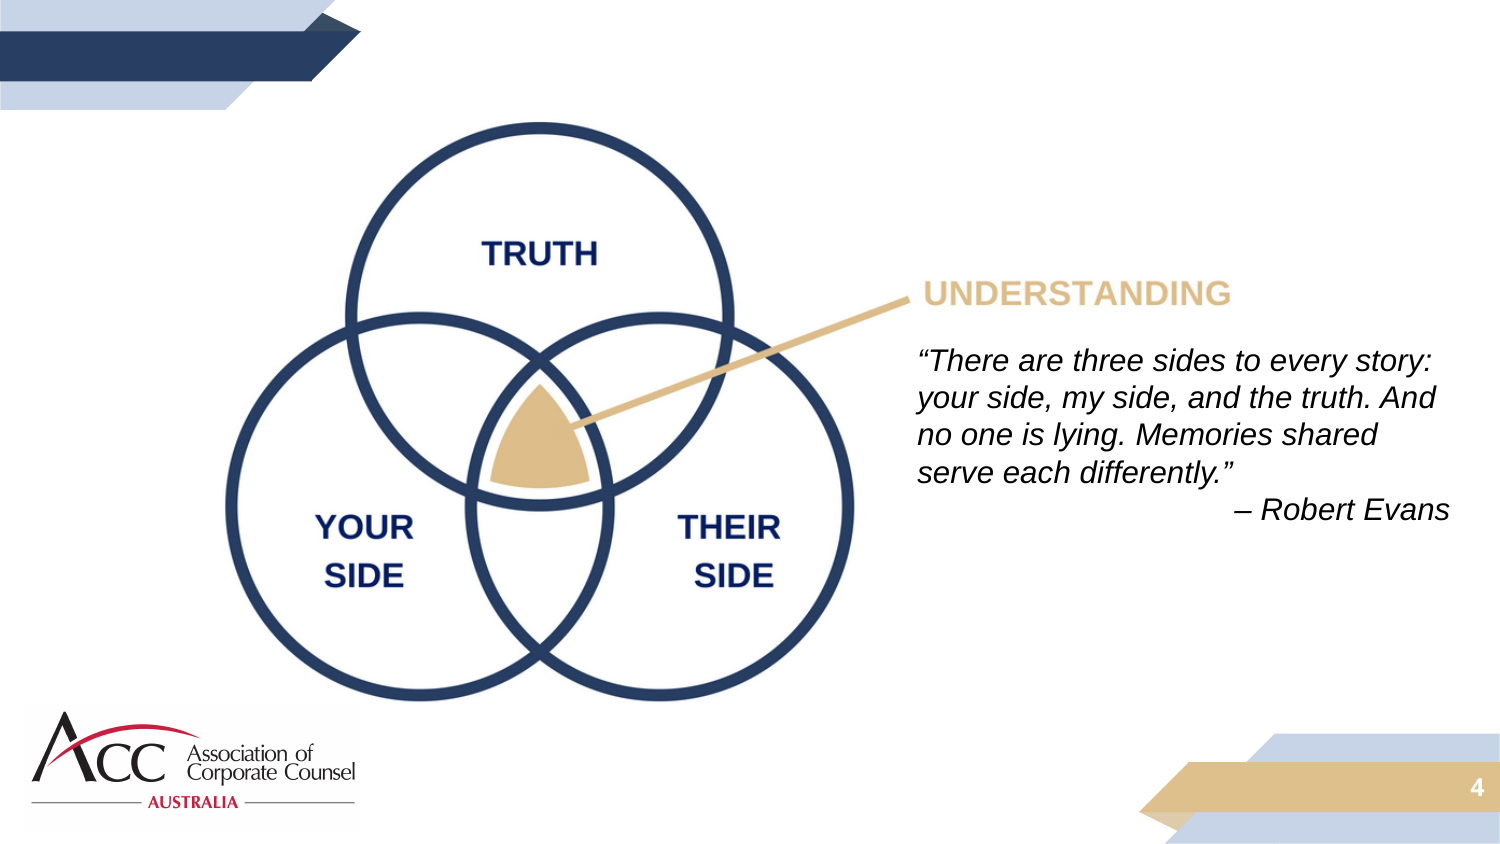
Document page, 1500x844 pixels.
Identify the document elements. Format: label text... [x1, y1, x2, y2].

slide_number 4 [1255, 762, 1500, 815]
text_box “There are three sides to every story: your side, my side, and the truth. And no one is lying. Memories shared serve each differently.” – Robert Evans [1244, 332, 1466, 634]
picture [220, 118, 1239, 704]
picture [25, 705, 361, 834]
